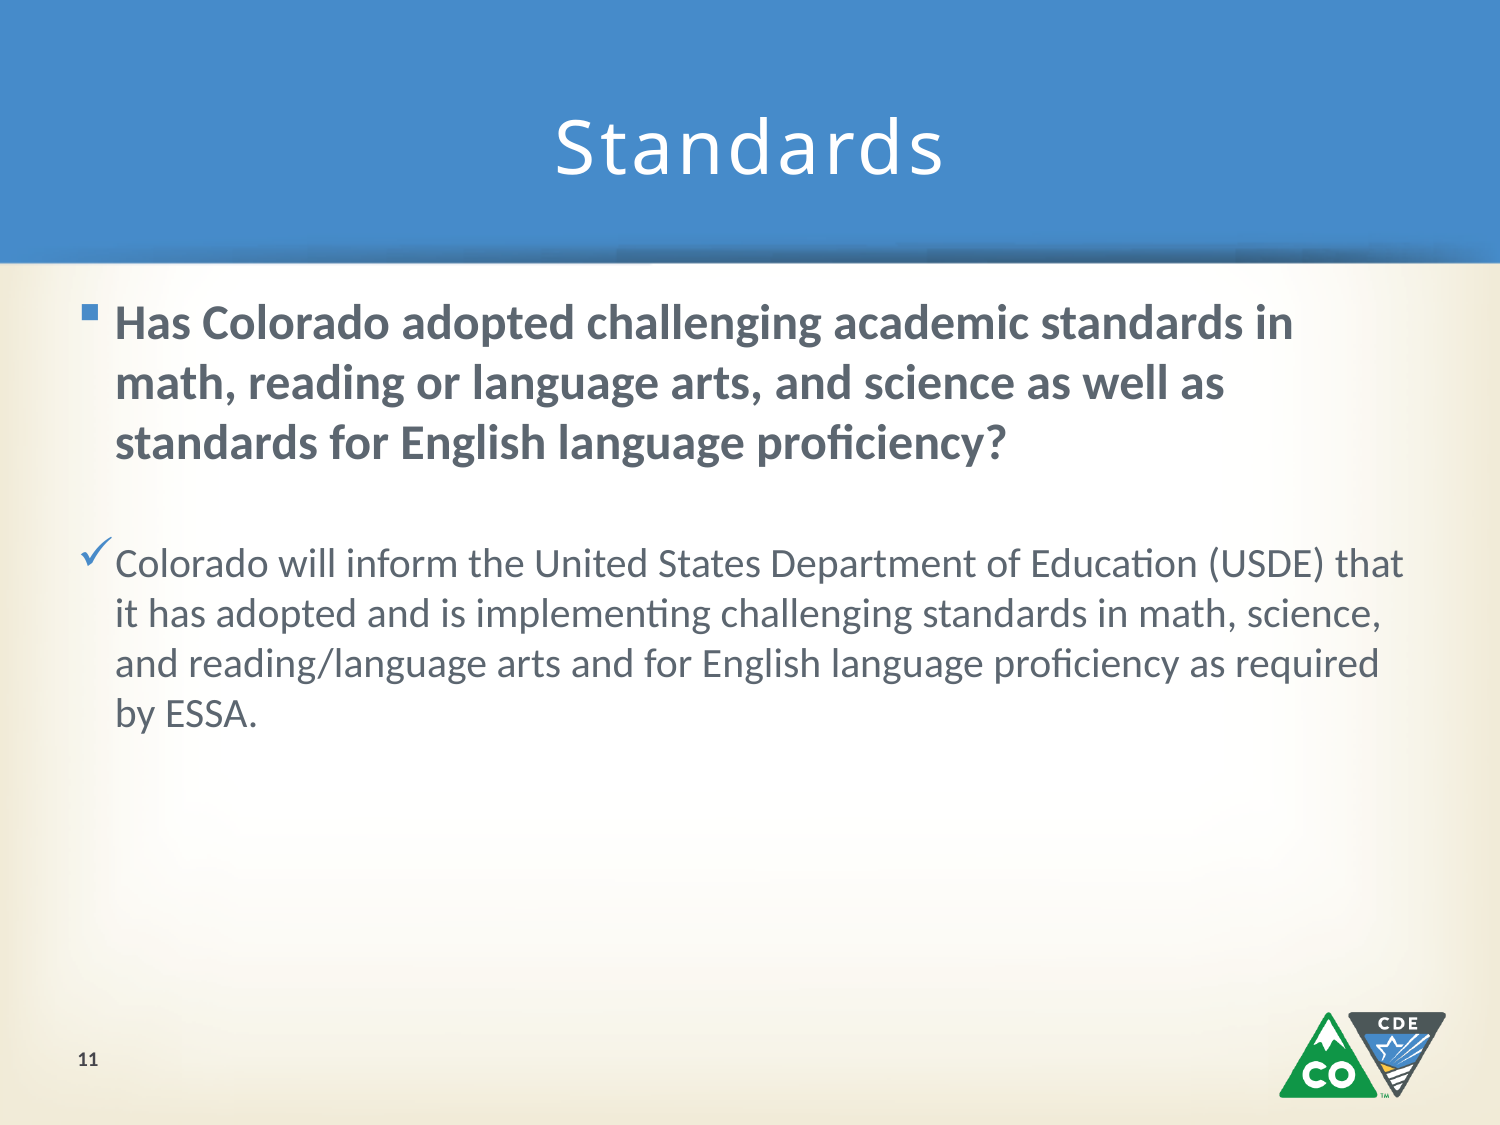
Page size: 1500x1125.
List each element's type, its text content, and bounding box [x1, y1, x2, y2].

footer 11 [62, 1027, 538, 1088]
list Has Colorado adopted challenging academic standards in math, reading or language arts, and science as well as standards for English language proficiency? Colorado will inform the United States Department of Education (USDE) that it has adopted and is implementing challenging standards in math, science, and reading/language arts and for English language proficiency as required by ESSA. [62, 281, 1442, 1005]
title Standards [62, 58, 1438, 232]
picture [0, 0, 1500, 1125]
